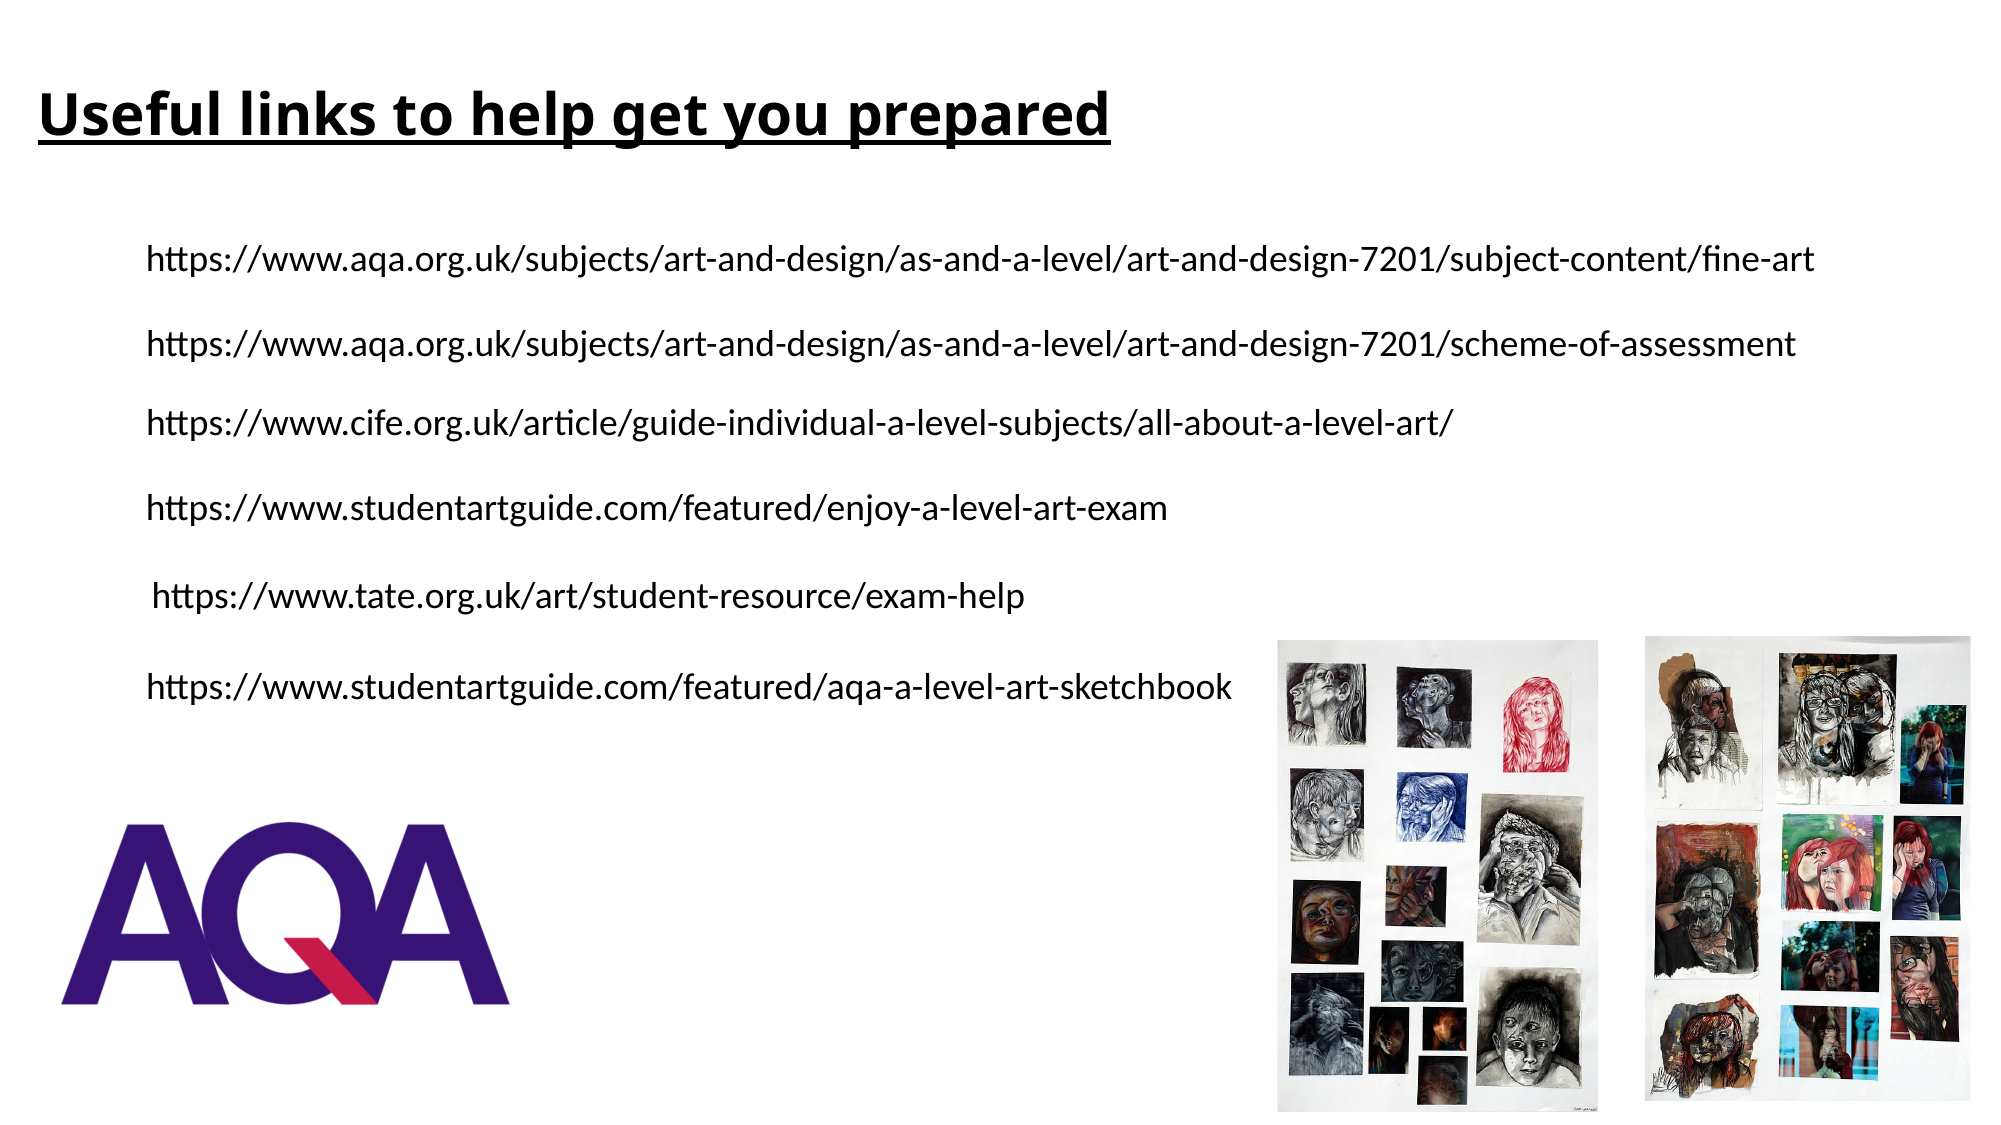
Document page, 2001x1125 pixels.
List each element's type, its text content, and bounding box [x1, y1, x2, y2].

text_box https://www.studentartguide.com/featured/enjoy-a-level-art-exam [131, 475, 1639, 536]
text_box https://www.studentartguide.com/featured/aqa-a-level-art-sketchbook [684, 655, 1252, 715]
text_box https://www.cife.org.uk/article/guide-individual-a-level-subjects/all-about-a-level-art/ [131, 390, 1890, 451]
picture [1638, 636, 1976, 1101]
picture [0, 640, 684, 1125]
text_box https://www.aqa.org.uk/subjects/art-and-design/as-and-a-level/art-and-design-7201/scheme-of-assessment [131, 311, 1871, 371]
text_box https://www.aqa.org.uk/subjects/art-and-design/as-and-a-level/art-and-design-7201/subject-content/fine-art [131, 226, 1923, 287]
picture [1252, 640, 1622, 1112]
text_box https://www.tate.org.uk/art/student-resource/exam-help [136, 563, 1041, 624]
title Useful links to help get you prepared [22, 8, 1748, 226]
